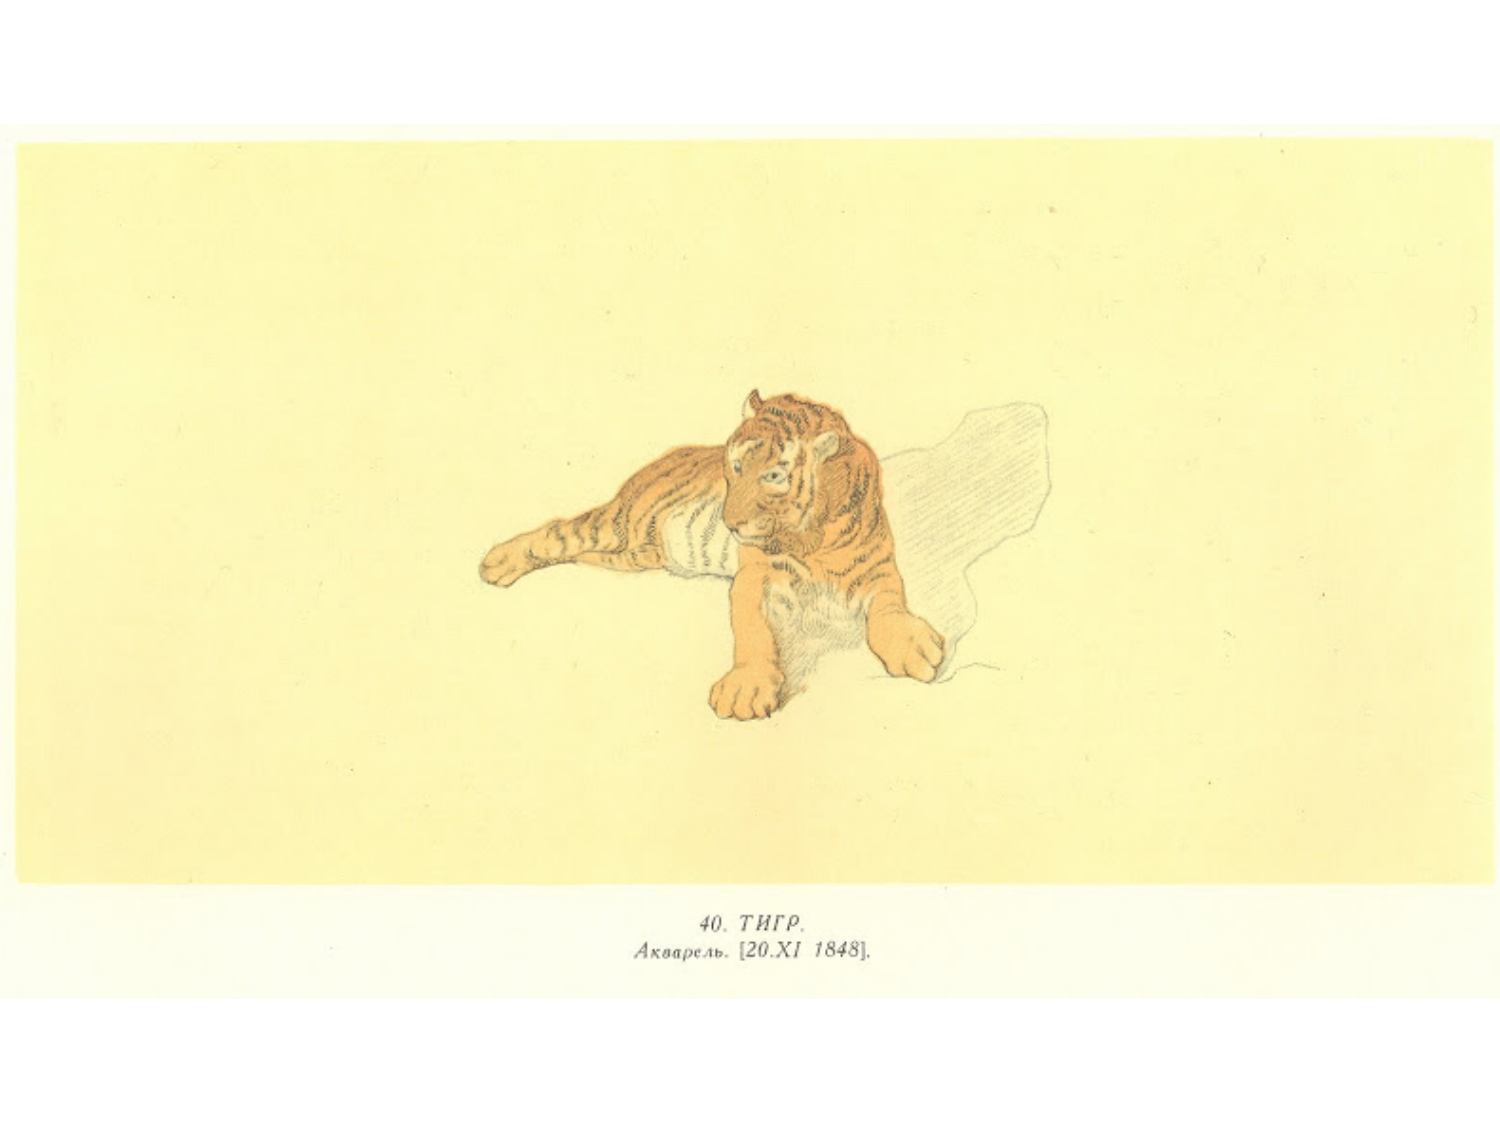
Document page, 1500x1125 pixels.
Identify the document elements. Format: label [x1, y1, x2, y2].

picture [0, 124, 1500, 1000]
